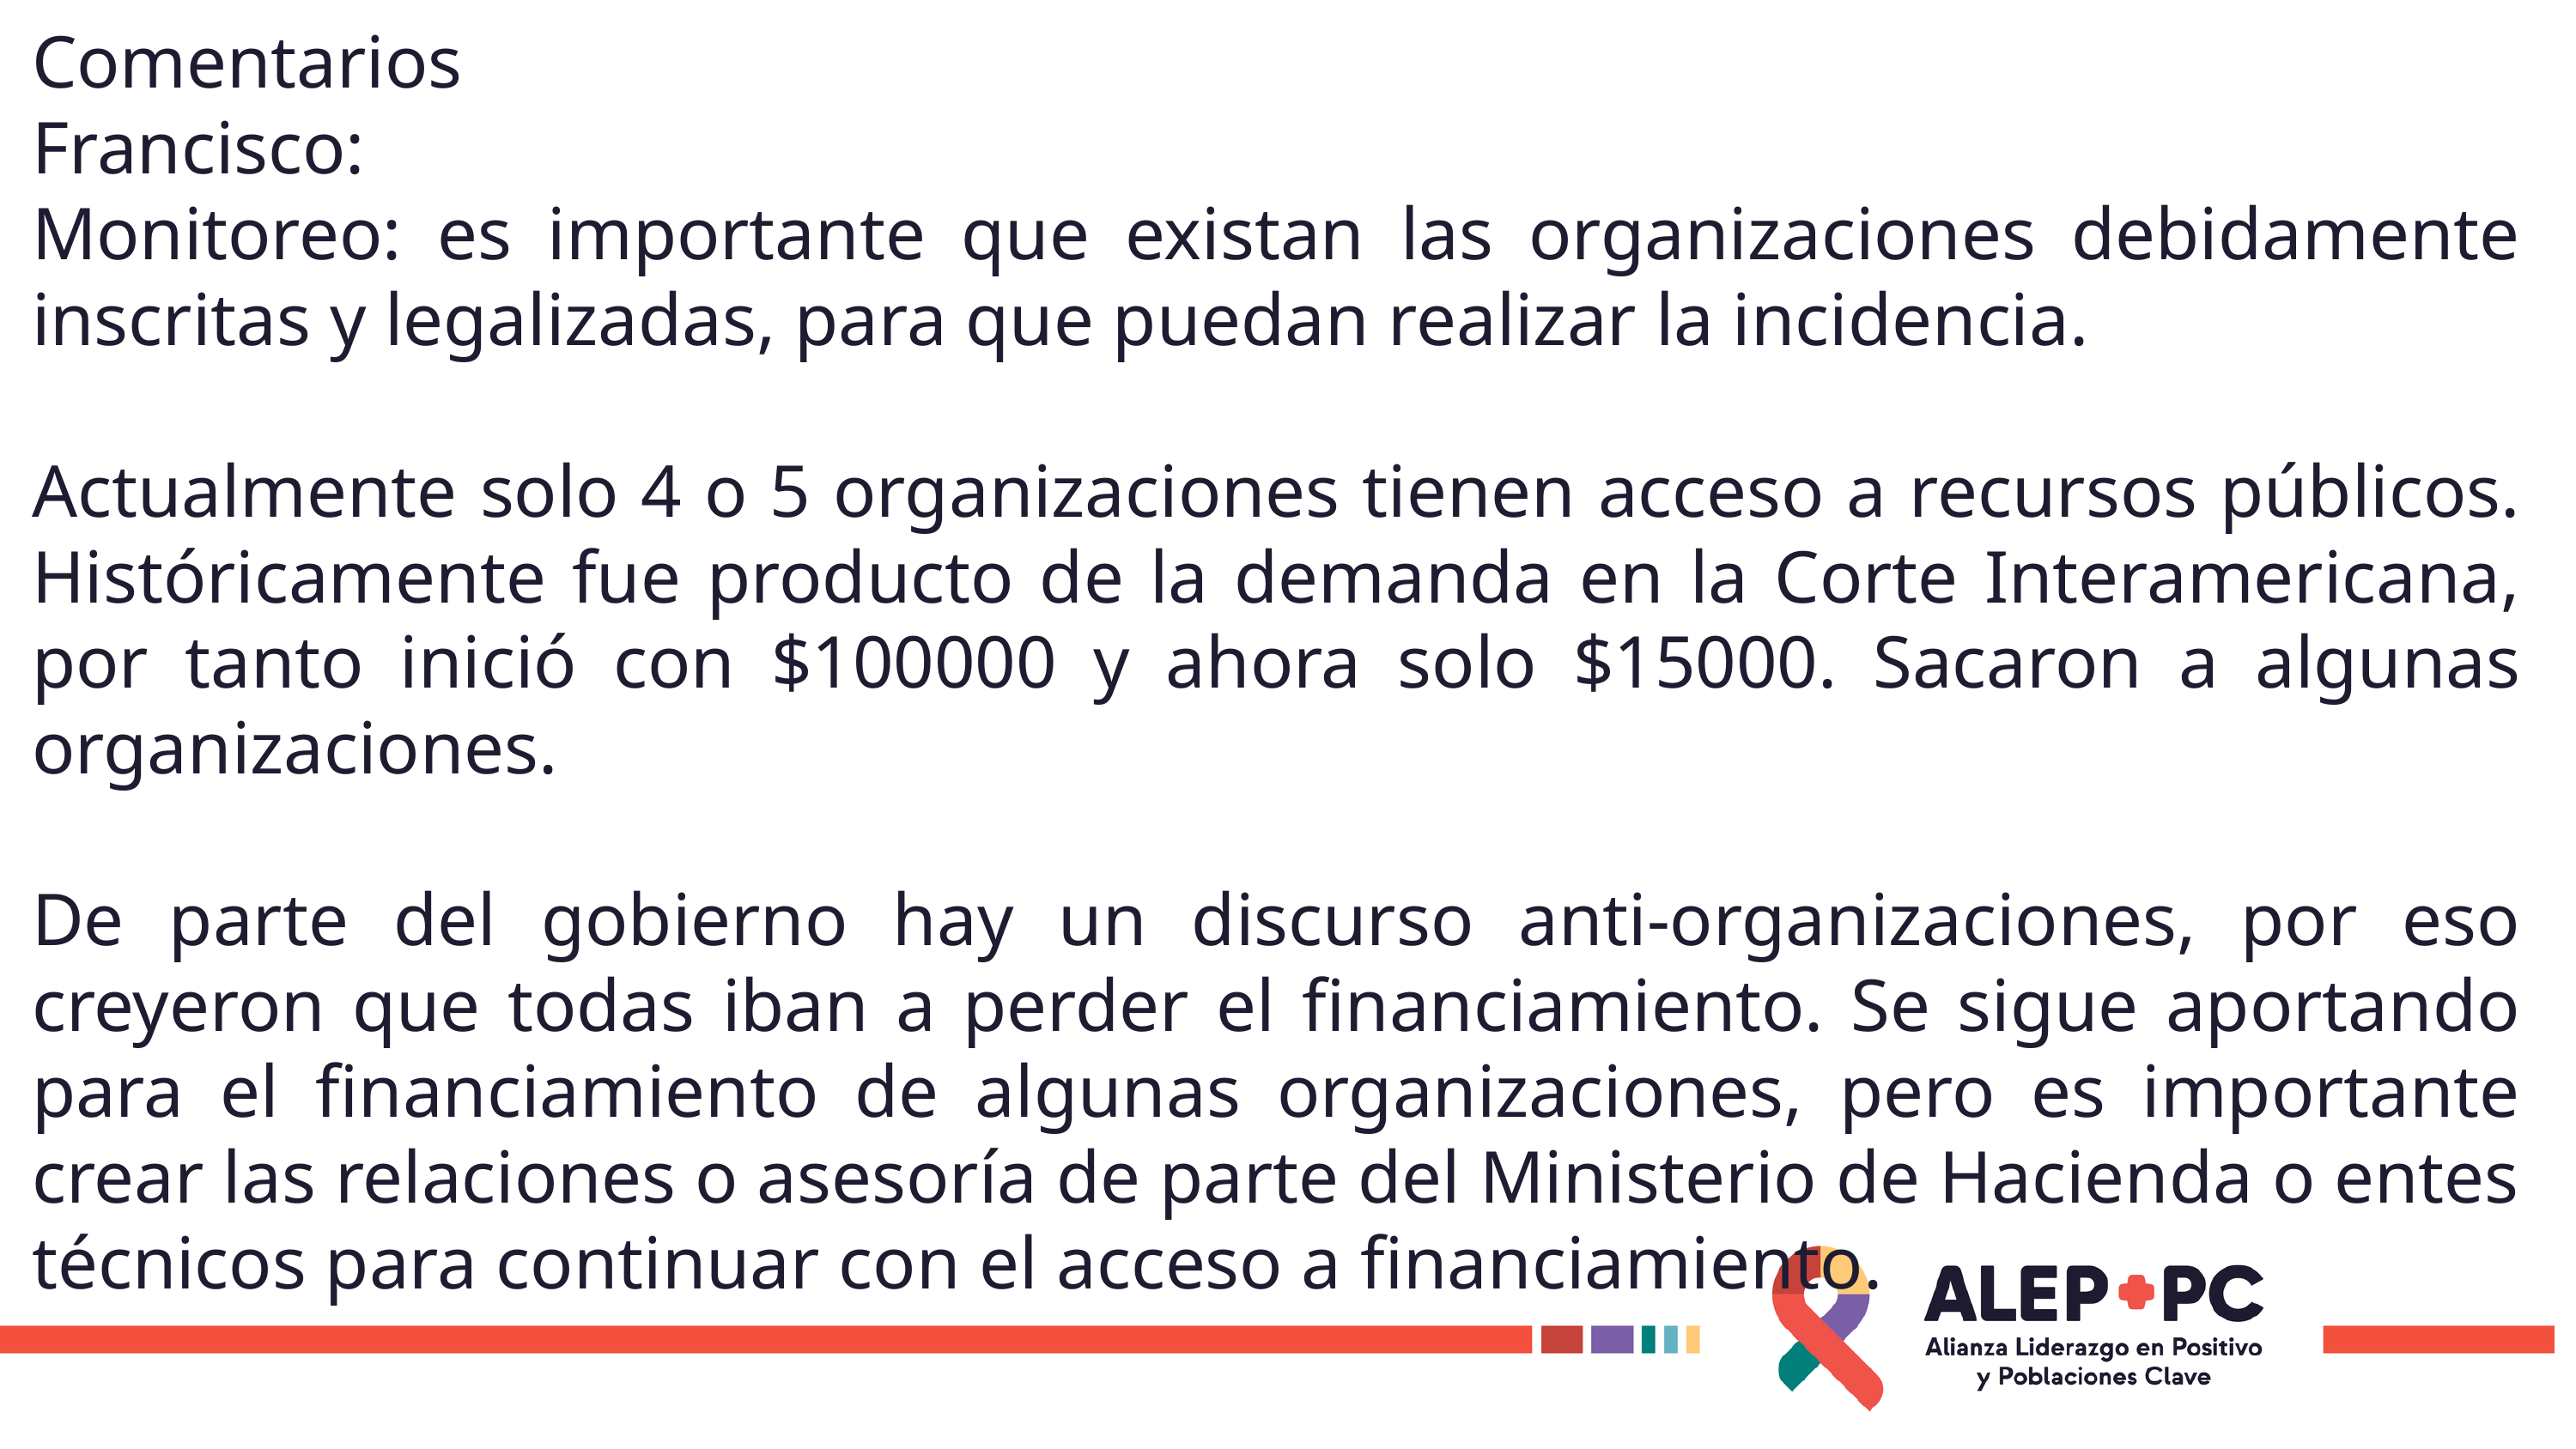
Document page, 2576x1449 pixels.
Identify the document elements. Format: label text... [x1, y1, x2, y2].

text_box [0, 0, 2555, 1433]
text_box Comentarios Francisco: Monitoreo: es importante que existan las organizaciones debidamente inscritas y legalizadas, para que puedan realizar la incidencia. Actualmente solo 4 o 5 organizaciones tienen acceso a recursos públicos. Históricamente fue producto de la demanda en la Corte Interamericana, por tanto inició con $100000 y ahora solo $15000. Sacaron a algunas organizaciones. De parte del gobierno hay un discurso anti-organizaciones, por eso creyeron que todas iban a perder el financiamiento. Se sigue aportando para el financiamiento de algunas organizaciones, pero es importante crear las relaciones o asesoría de parte del Ministerio de Hacienda o entes técnicos para continuar con el acceso a financiamiento. [0, 15, 2523, 1304]
